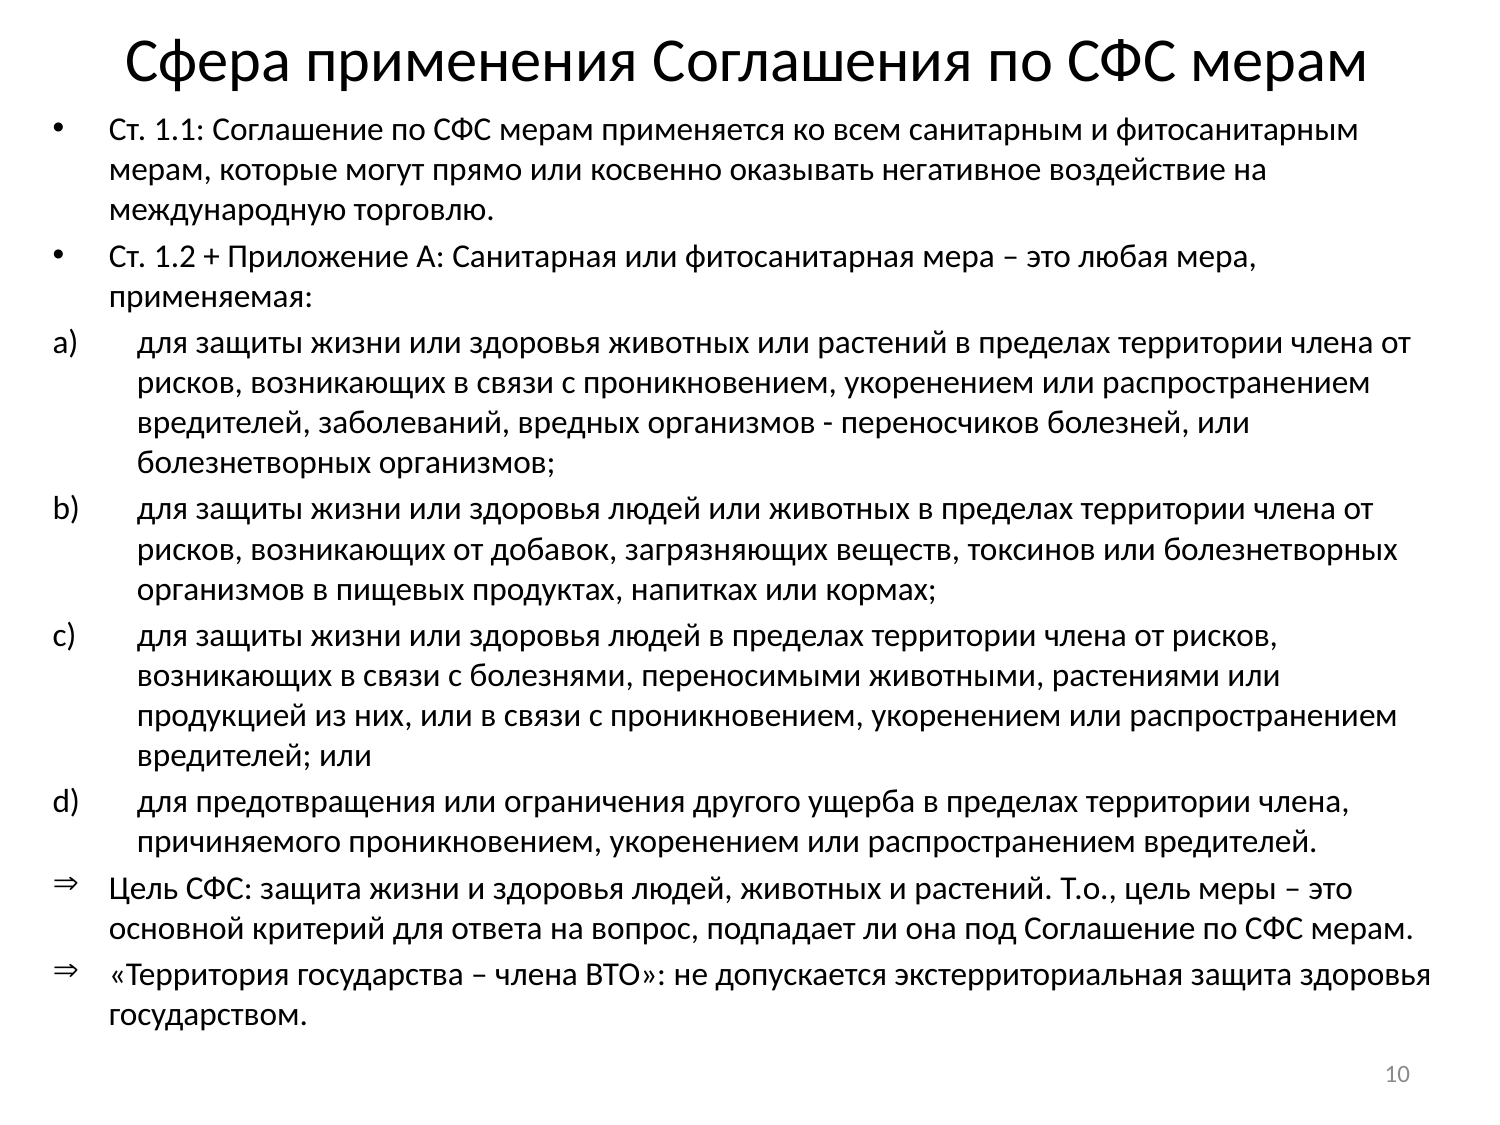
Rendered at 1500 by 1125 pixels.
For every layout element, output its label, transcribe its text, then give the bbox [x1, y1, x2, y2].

list Ст. 1.1: Соглашение по СФС мерам применяется ко всем санитарным и фитосанитарным мерам, которые могут прямо или косвенно оказывать негативное воздействие на международную торговлю. Ст. 1.2 + Приложение А: Санитарная или фитосанитарная мера – это любая мера, применяемая: для защиты жизни или здоровья животных или растений в пределах территории члена от рисков, возникающих в связи с проникновением, укоренением или распространением вредителей, заболеваний, вредных организмов - переносчиков болезней, или болезнетворных организмов; для защиты жизни или здоровья людей или животных в пределах территории члена от рисков, возникающих от добавок, загрязняющих веществ, токсинов или болезнетворных организмов в пищевых продуктах, напитках или кормах; для защиты жизни или здоровья людей в пределах территории члена от рисков, возникающих в связи с болезнями, переносимыми животными, растениями или продукцией из них, или в связи с проникновением, укоренением или распространением вредителей; или для предотвращения или ограничения другого ущерба в пределах территории члена, причиняемого проникновением, укоренением или распространением вредителей. Цель СФС: защита жизни и здоровья людей, животных и растений. Т.о., цель меры – это основной критерий для ответа на вопрос, подпадает ли она под Соглашение по СФС мерам. «Территория государства – члена ВТО»: не допускается экстерриториальная защита здоровья государством. [37, 99, 1463, 1063]
title Сфера применения Соглашения по СФС мерам [72, 0, 1423, 99]
slide_number 10 [1074, 1042, 1425, 1103]
